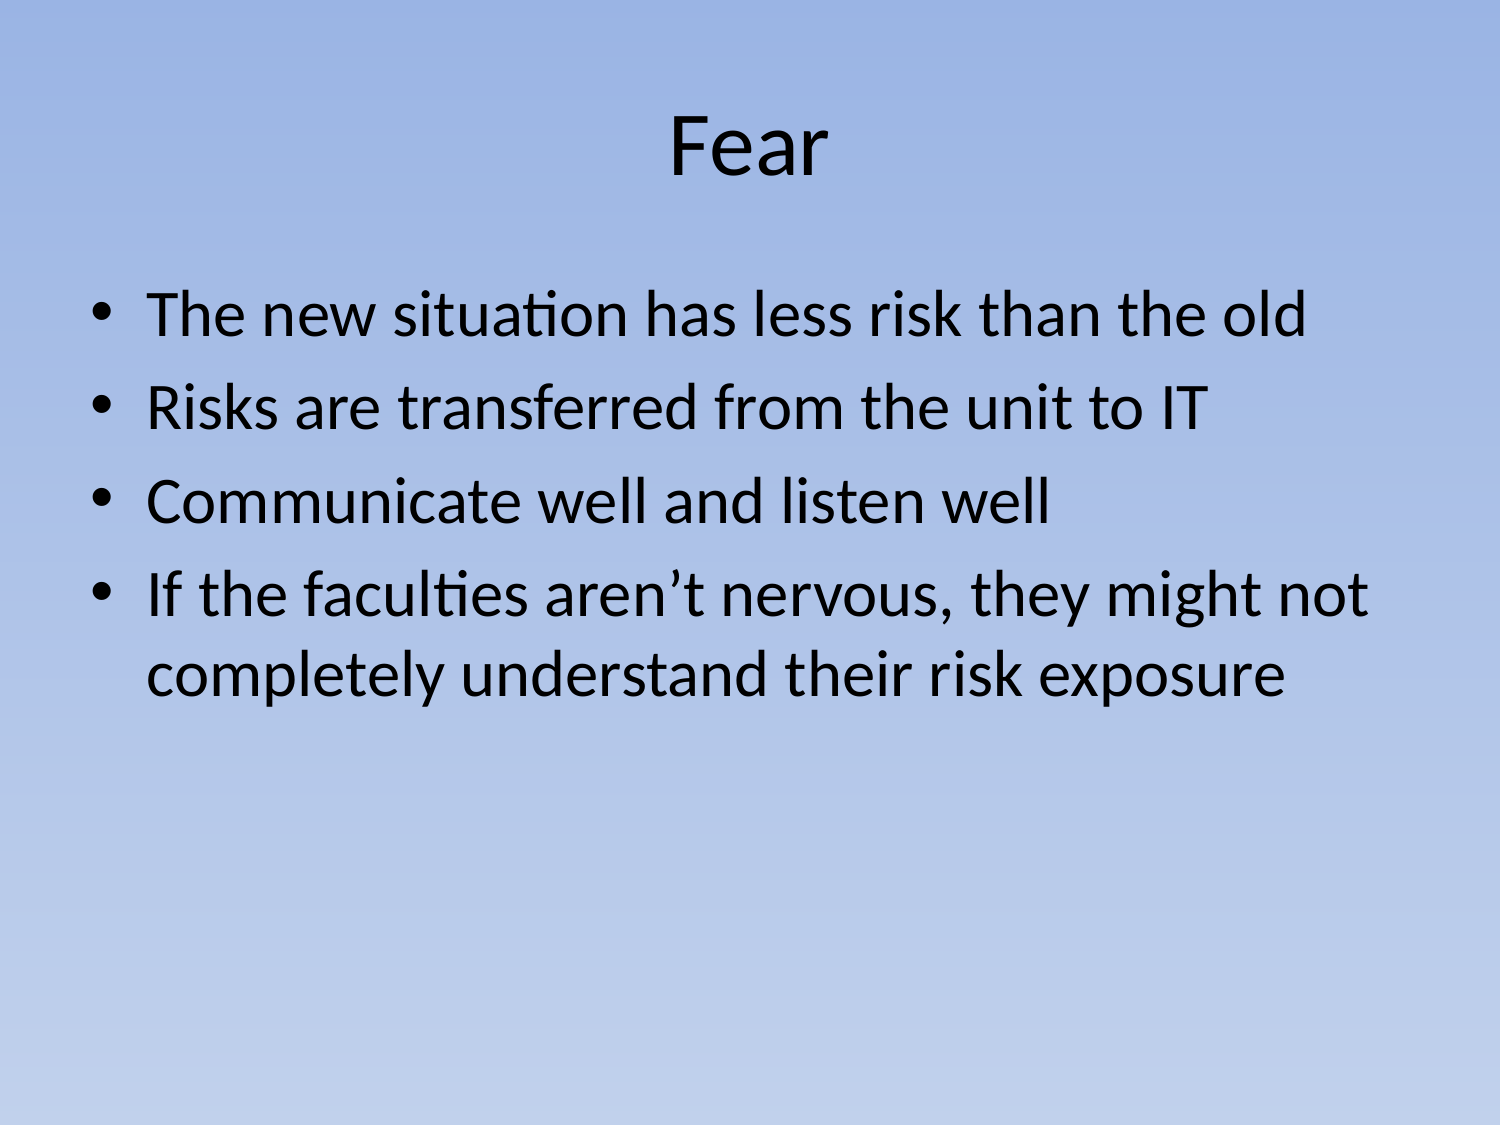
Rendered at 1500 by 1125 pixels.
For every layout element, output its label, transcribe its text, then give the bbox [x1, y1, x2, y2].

list The new situation has less risk than the old Risks are transferred from the unit to IT Communicate well and listen well If the faculties aren’t nervous, they might not completely understand their risk exposure [75, 262, 1425, 1005]
title Fear [75, 45, 1425, 233]
